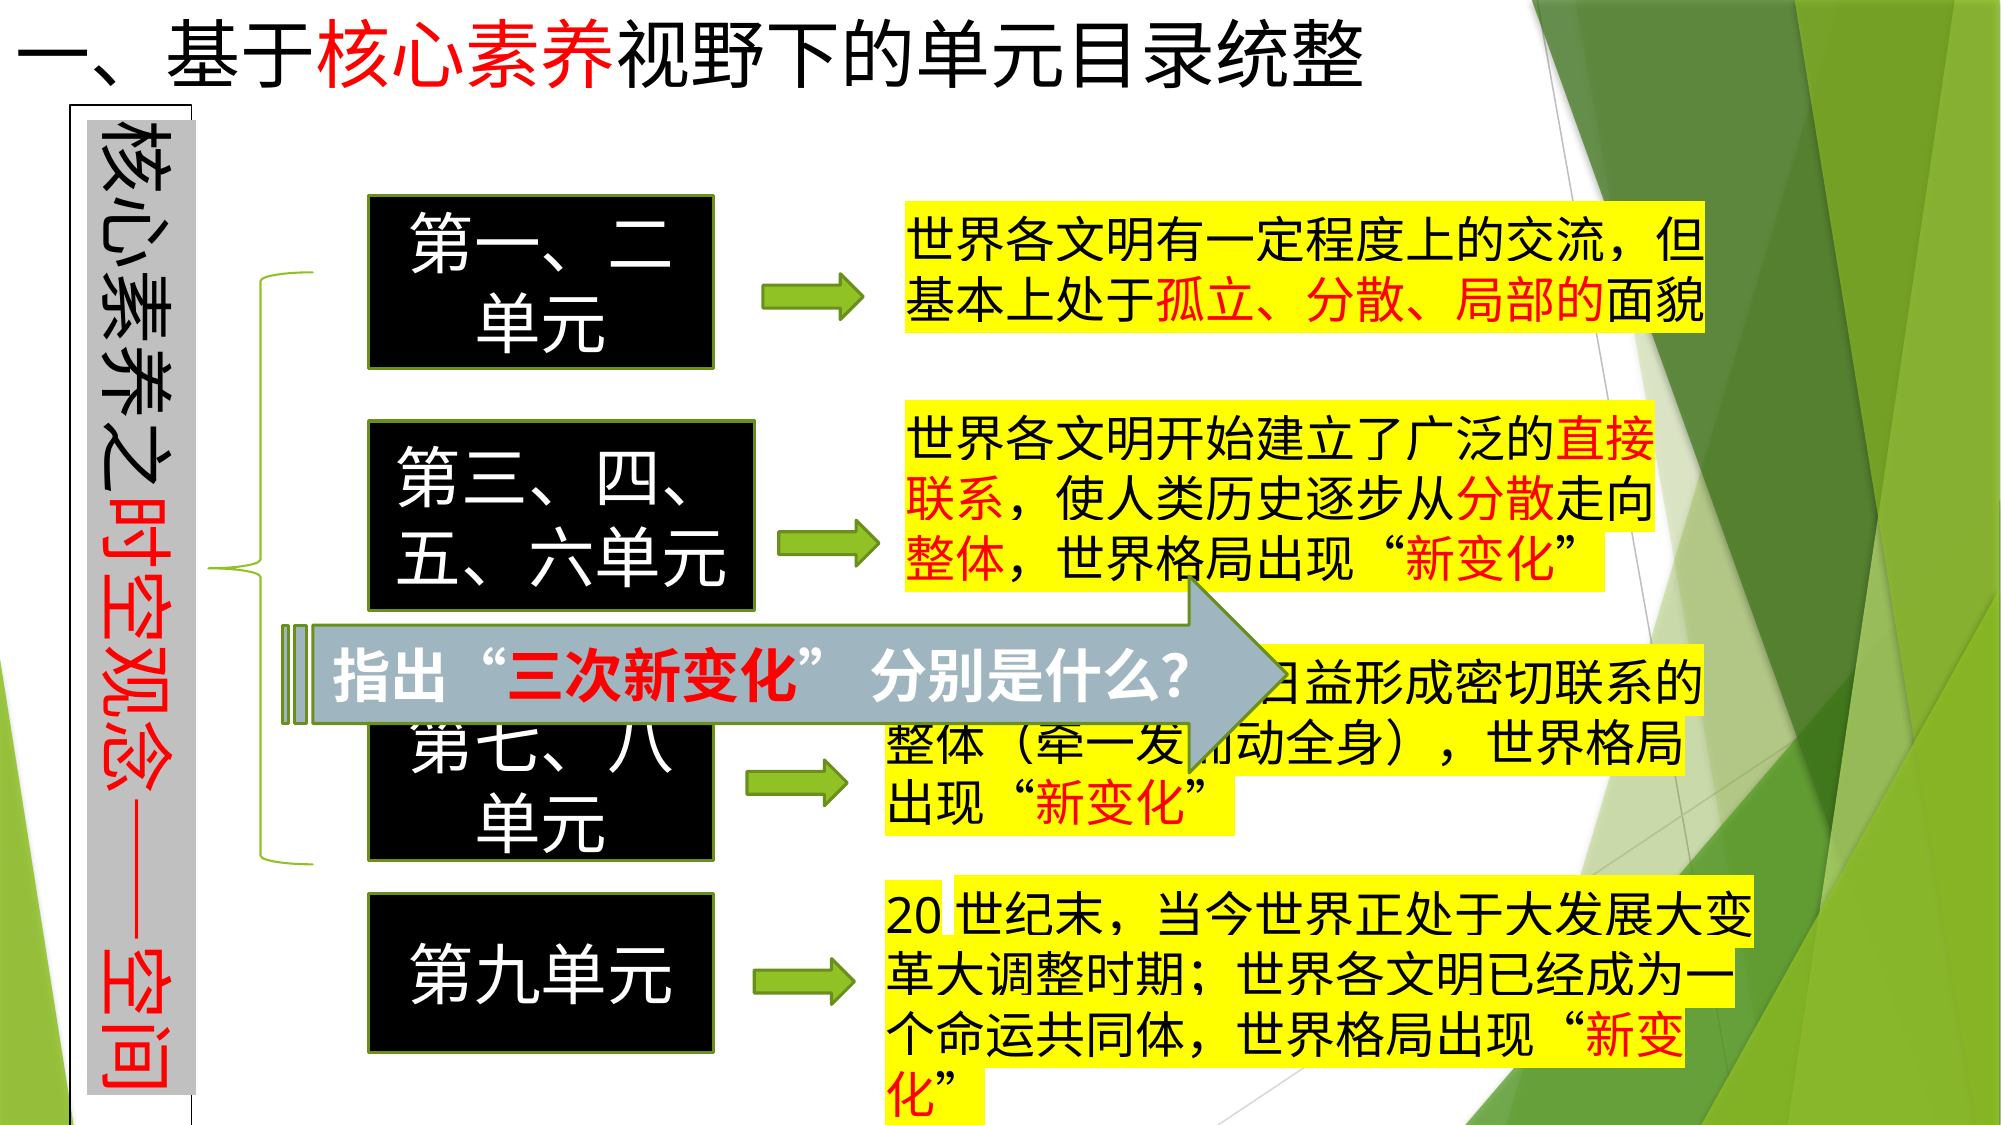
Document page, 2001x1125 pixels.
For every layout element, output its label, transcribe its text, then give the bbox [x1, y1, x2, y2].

text_box 世界各文明开始建立了广泛的直接联系，使人类历史逐步从分散走向整体，世界格局出现“新变化” [890, 400, 1718, 595]
text_box 世界各文明有一定程度上的交流，但基本上处于孤立、分散、局部的面貌 [890, 201, 1746, 337]
text_box 20世纪后，世界日益形成密切联系的整体（牵一发而动全身），世界格局出现“新变化” [870, 644, 1726, 840]
text_box 第一、二单元 [367, 194, 715, 370]
text_box 指出“三次新变化” 分别是什么？ [281, 624, 290, 725]
text_box [777, 518, 881, 568]
text_box 20世纪末，当今世界正处于大发展大变革大调整时期；世界各文明已经成为一个命运共同体，世界格局出现“新变化” [870, 875, 1776, 1125]
text_box 指出“三次新变化” 分别是什么？ [293, 624, 308, 725]
title 一、基于核心素养视野下的单元目录统整 [0, 0, 2000, 217]
text_box [745, 758, 849, 808]
text_box 第七、八单元 [367, 726, 715, 862]
text_box 第九单元 [367, 892, 715, 1054]
text_box [761, 272, 865, 321]
text_box 指出“三次新变化” 分别是什么？ [311, 574, 1289, 775]
text_box [752, 957, 856, 1006]
text_box [207, 271, 314, 866]
text_box 第三、四、五、六单元 [367, 419, 756, 612]
text_box 核心素养之时空观念——空间 [70, 105, 192, 1125]
